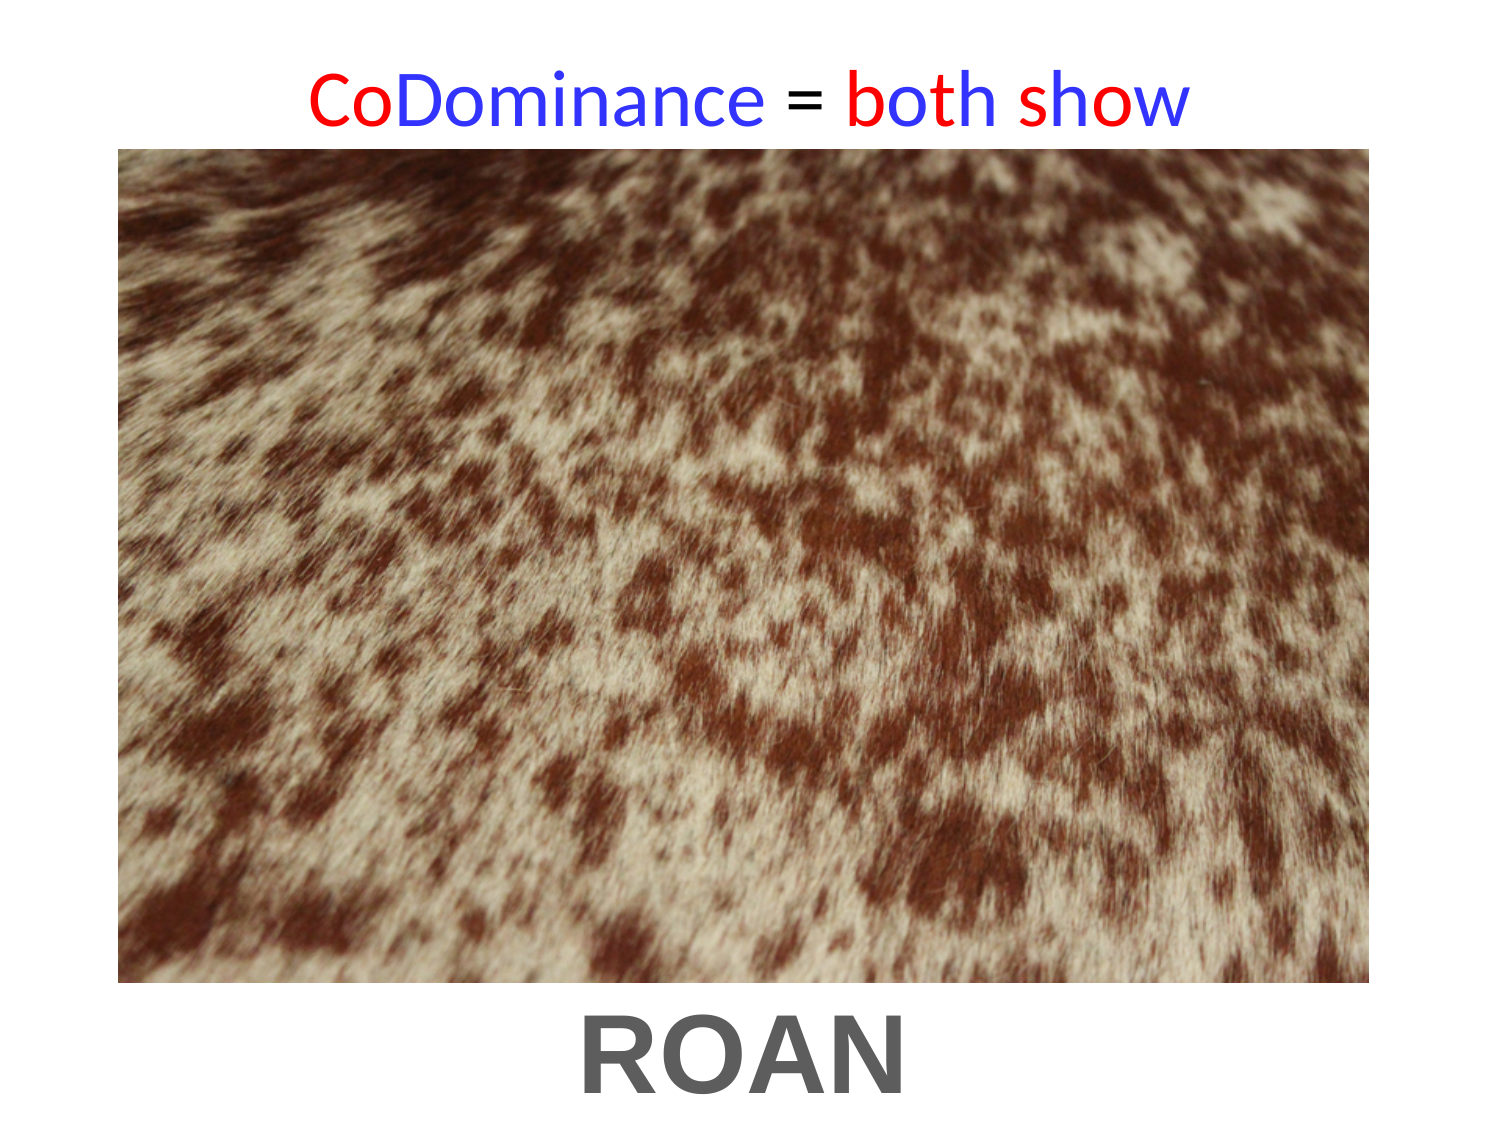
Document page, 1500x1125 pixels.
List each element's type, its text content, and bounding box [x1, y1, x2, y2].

text_box ROAN [562, 991, 924, 1124]
title CoDominance = both show [112, 37, 1388, 150]
picture [118, 149, 1369, 983]
